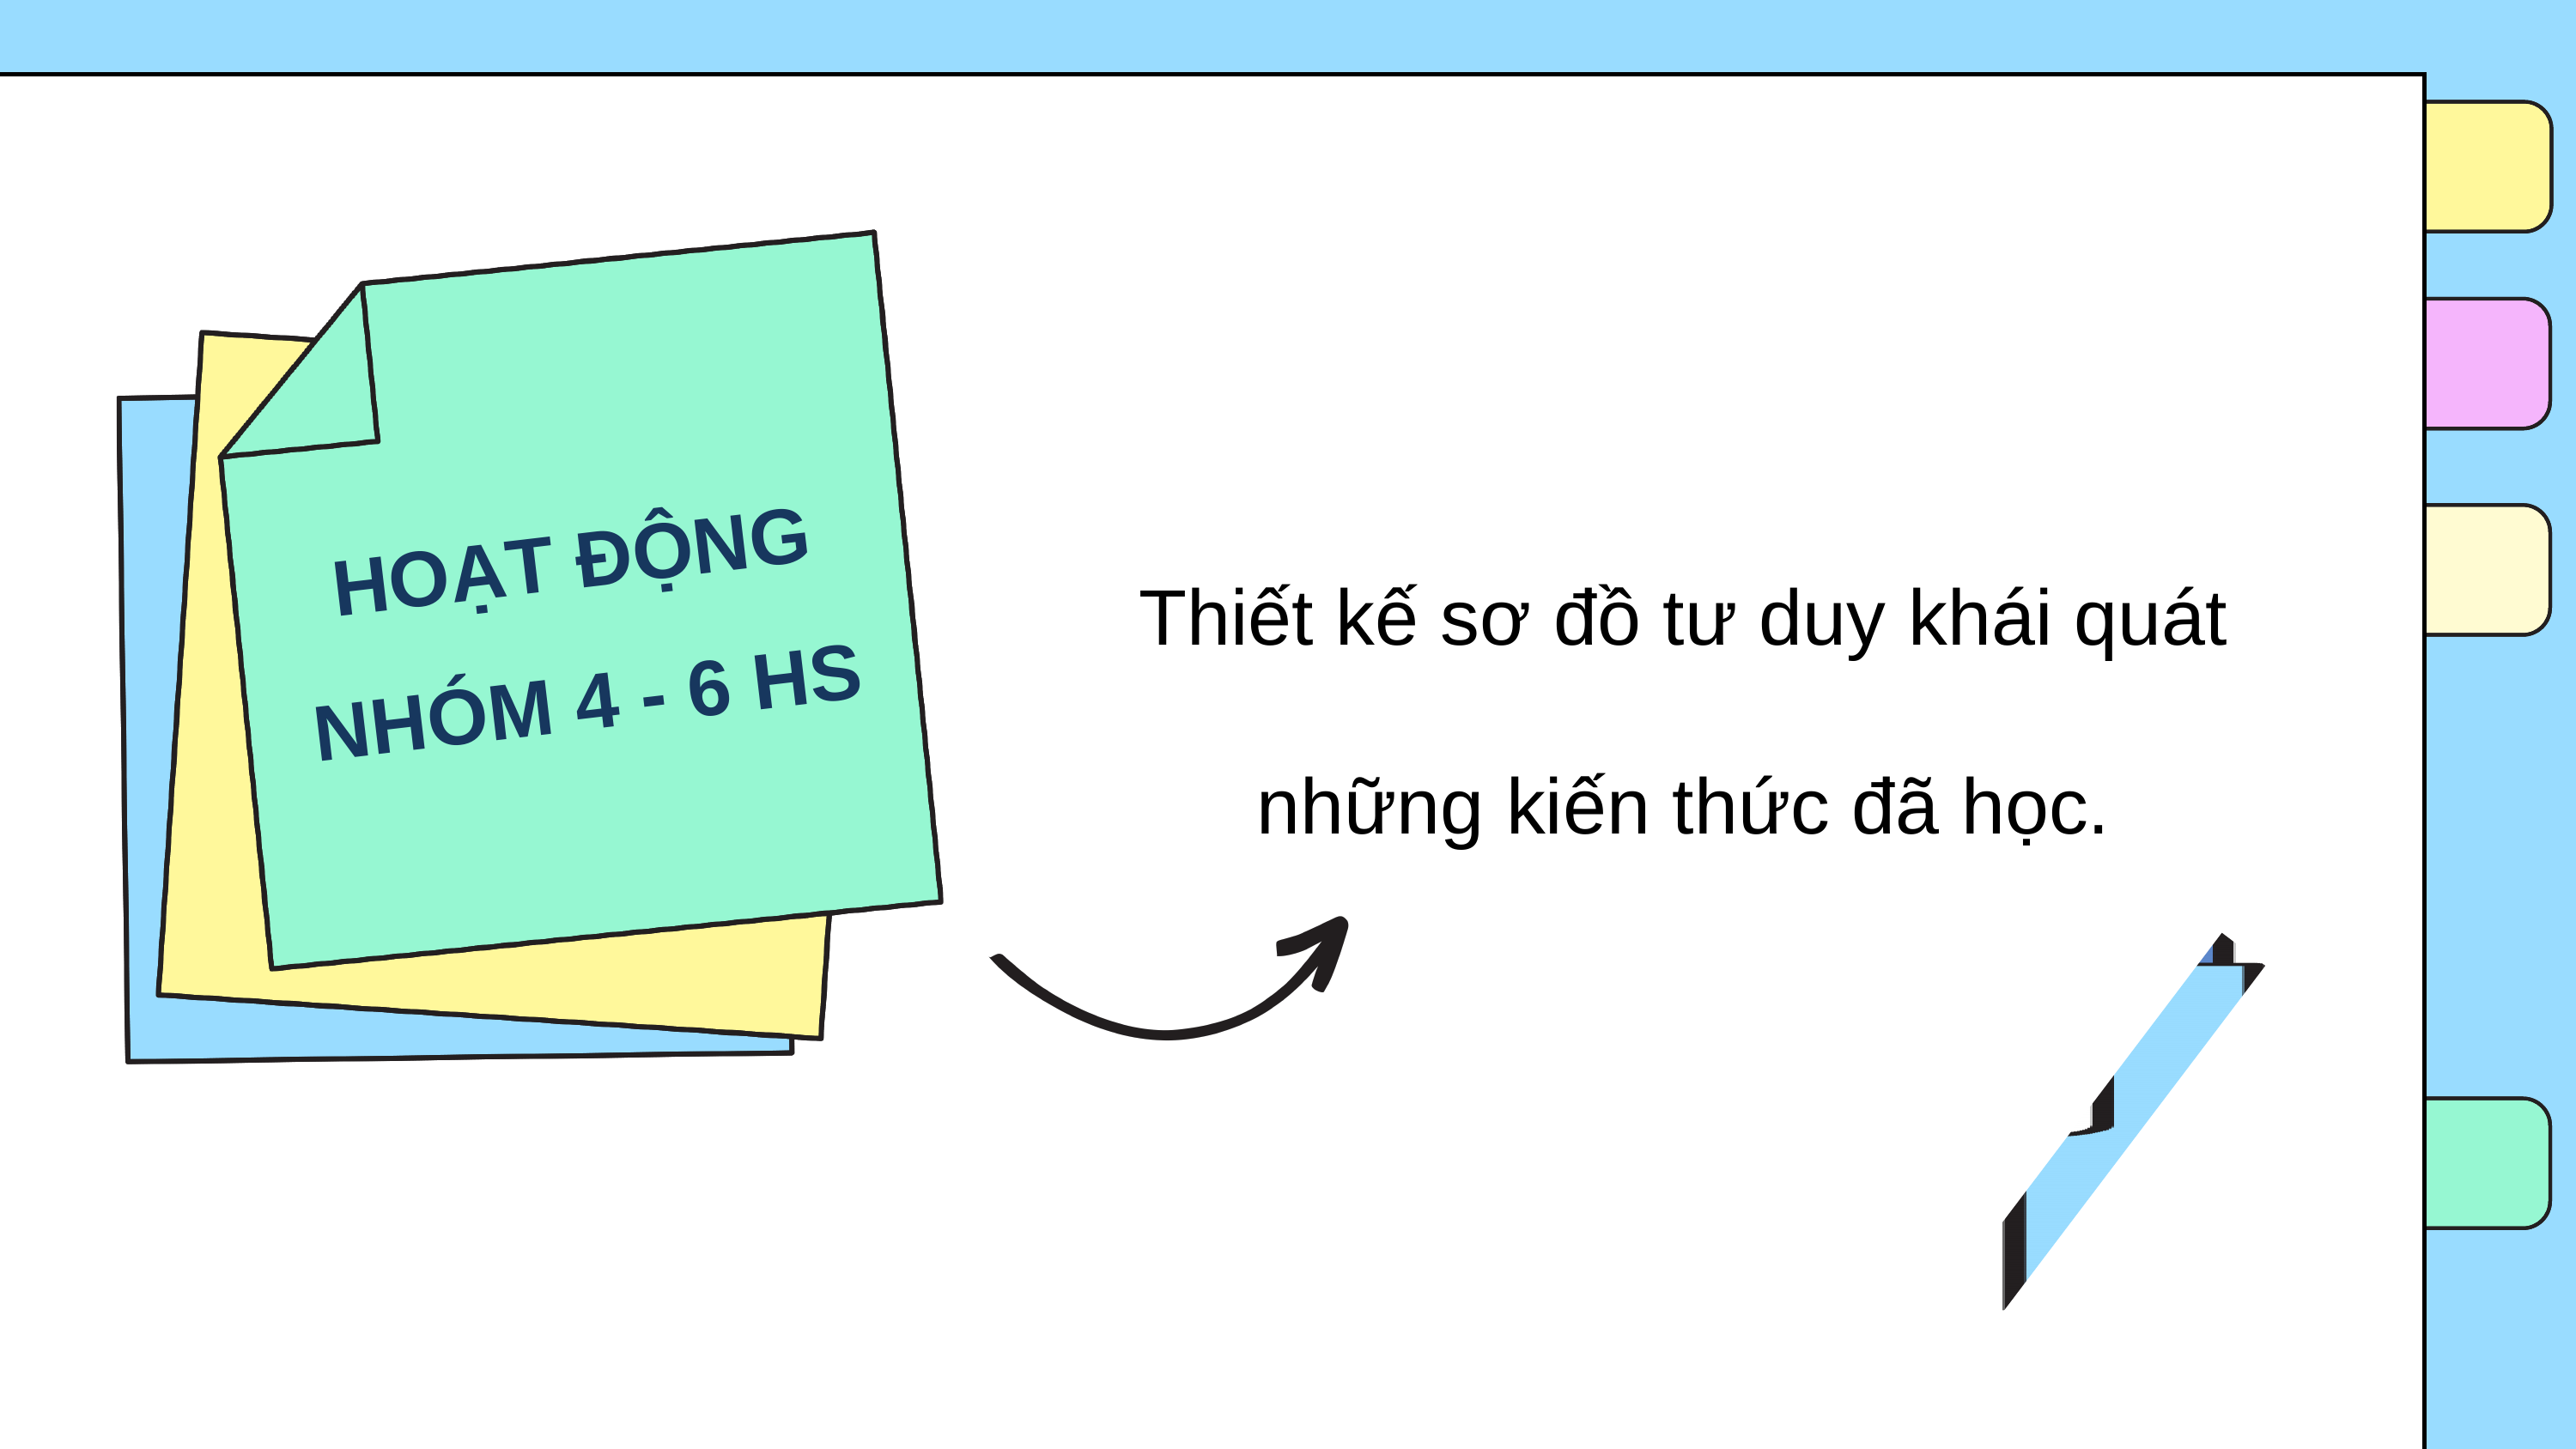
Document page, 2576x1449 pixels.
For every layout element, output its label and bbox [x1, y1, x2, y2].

text_box [2429, 1096, 2553, 1231]
text_box [116, 229, 944, 1064]
text_box [2429, 100, 2554, 234]
text_box [2429, 502, 2553, 637]
text_box [2429, 296, 2553, 431]
text_box [0, 74, 2425, 1449]
